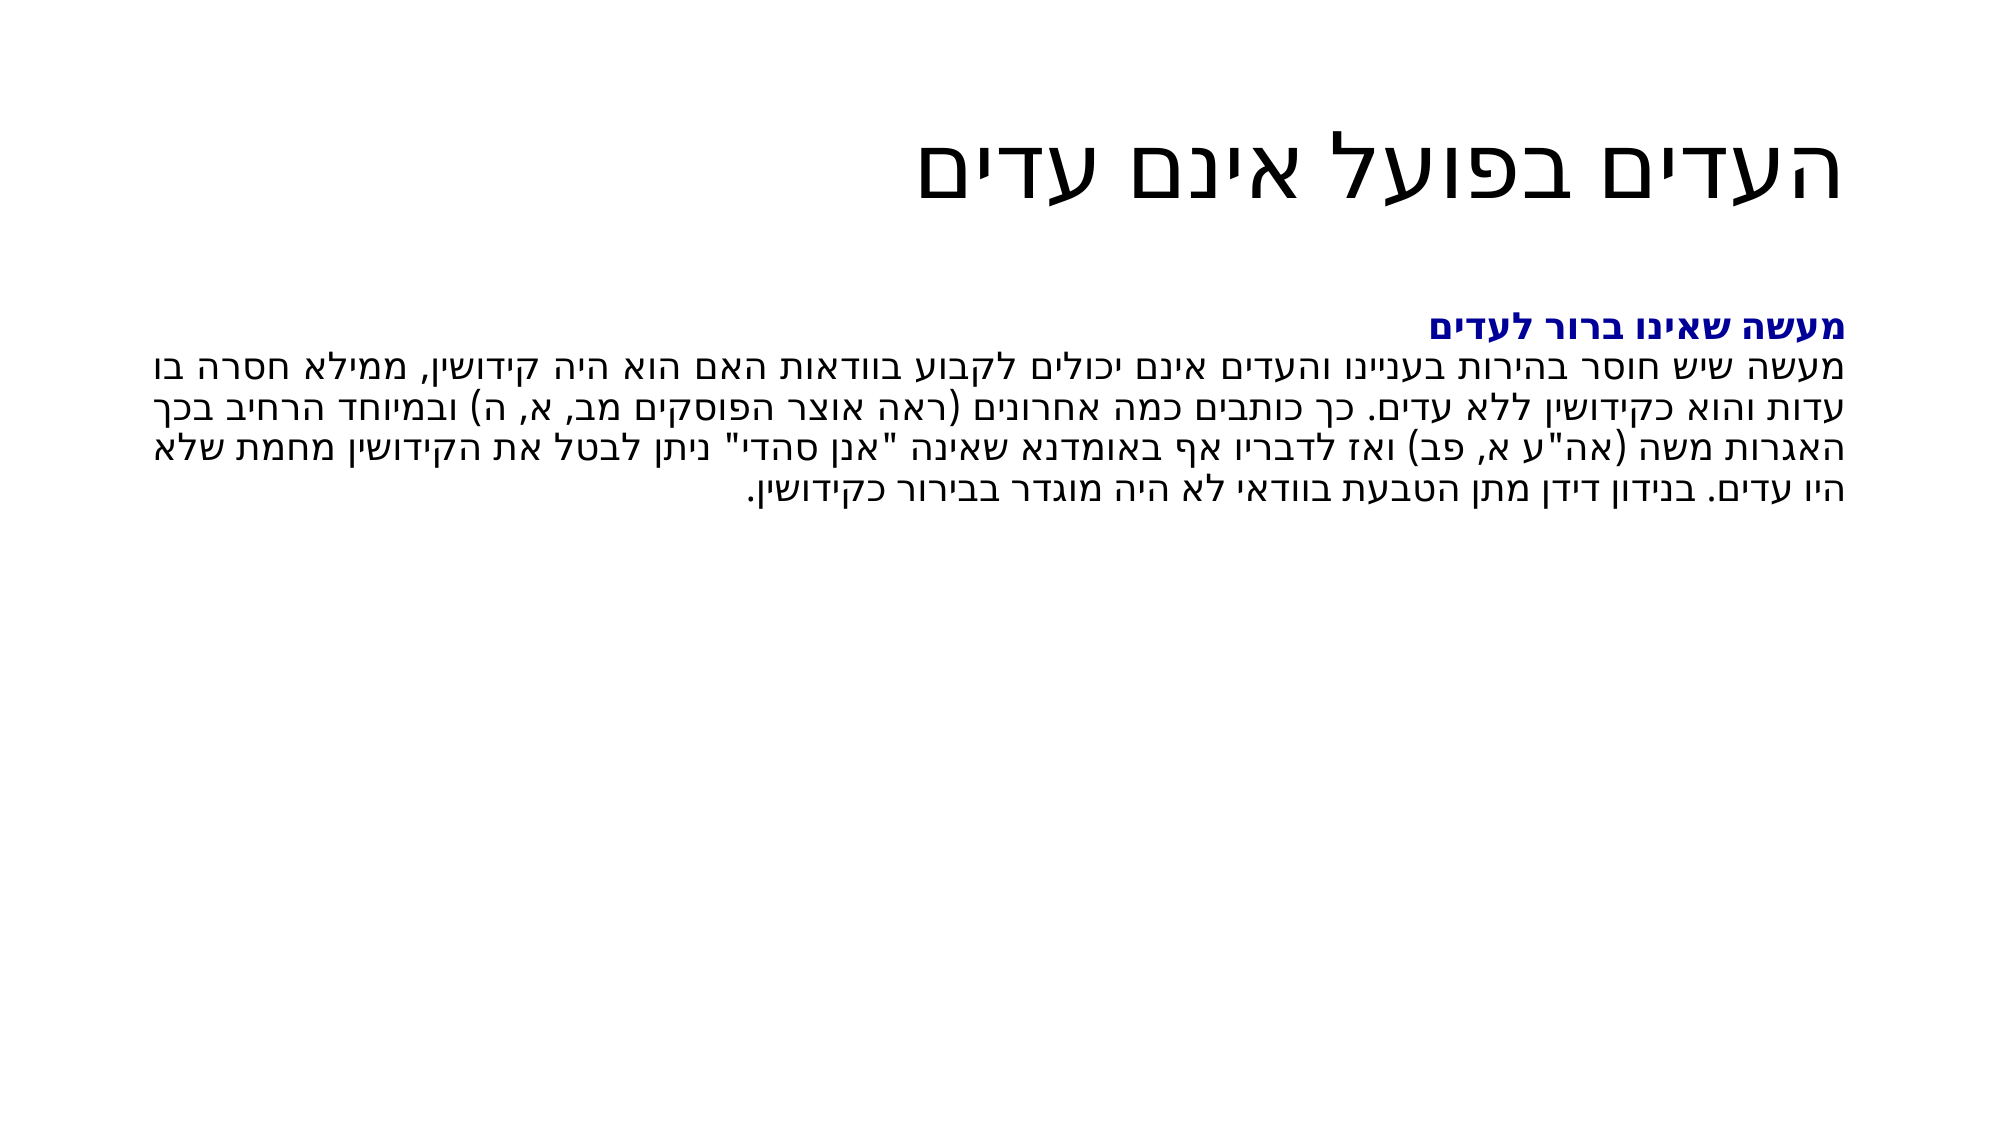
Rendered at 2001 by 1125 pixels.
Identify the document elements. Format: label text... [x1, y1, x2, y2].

title העדים בפועל אינם עדים [137, 59, 1863, 278]
list מעשה שאינו ברור לעדים מעשה שיש חוסר בהירות בעניינו והעדים אינם יכולים לקבוע בוודאות האם הוא היה קידושין, ממילא חסרה בו עדות והוא כקידושין ללא עדים. כך כותבים כמה אחרונים (ראה אוצר הפוסקים מב, א, ה) ובמיוחד הרחיב בכך האגרות משה (אה"ע א, פב) ואז לדבריו אף באומדנא שאינה "אנן סהדי" ניתן לבטל את הקידושין מחמת שלא היו עדים. בנידון דידן מתן הטבעת בוודאי לא היה מוגדר בבירור כקידושין. [137, 299, 1863, 1014]
